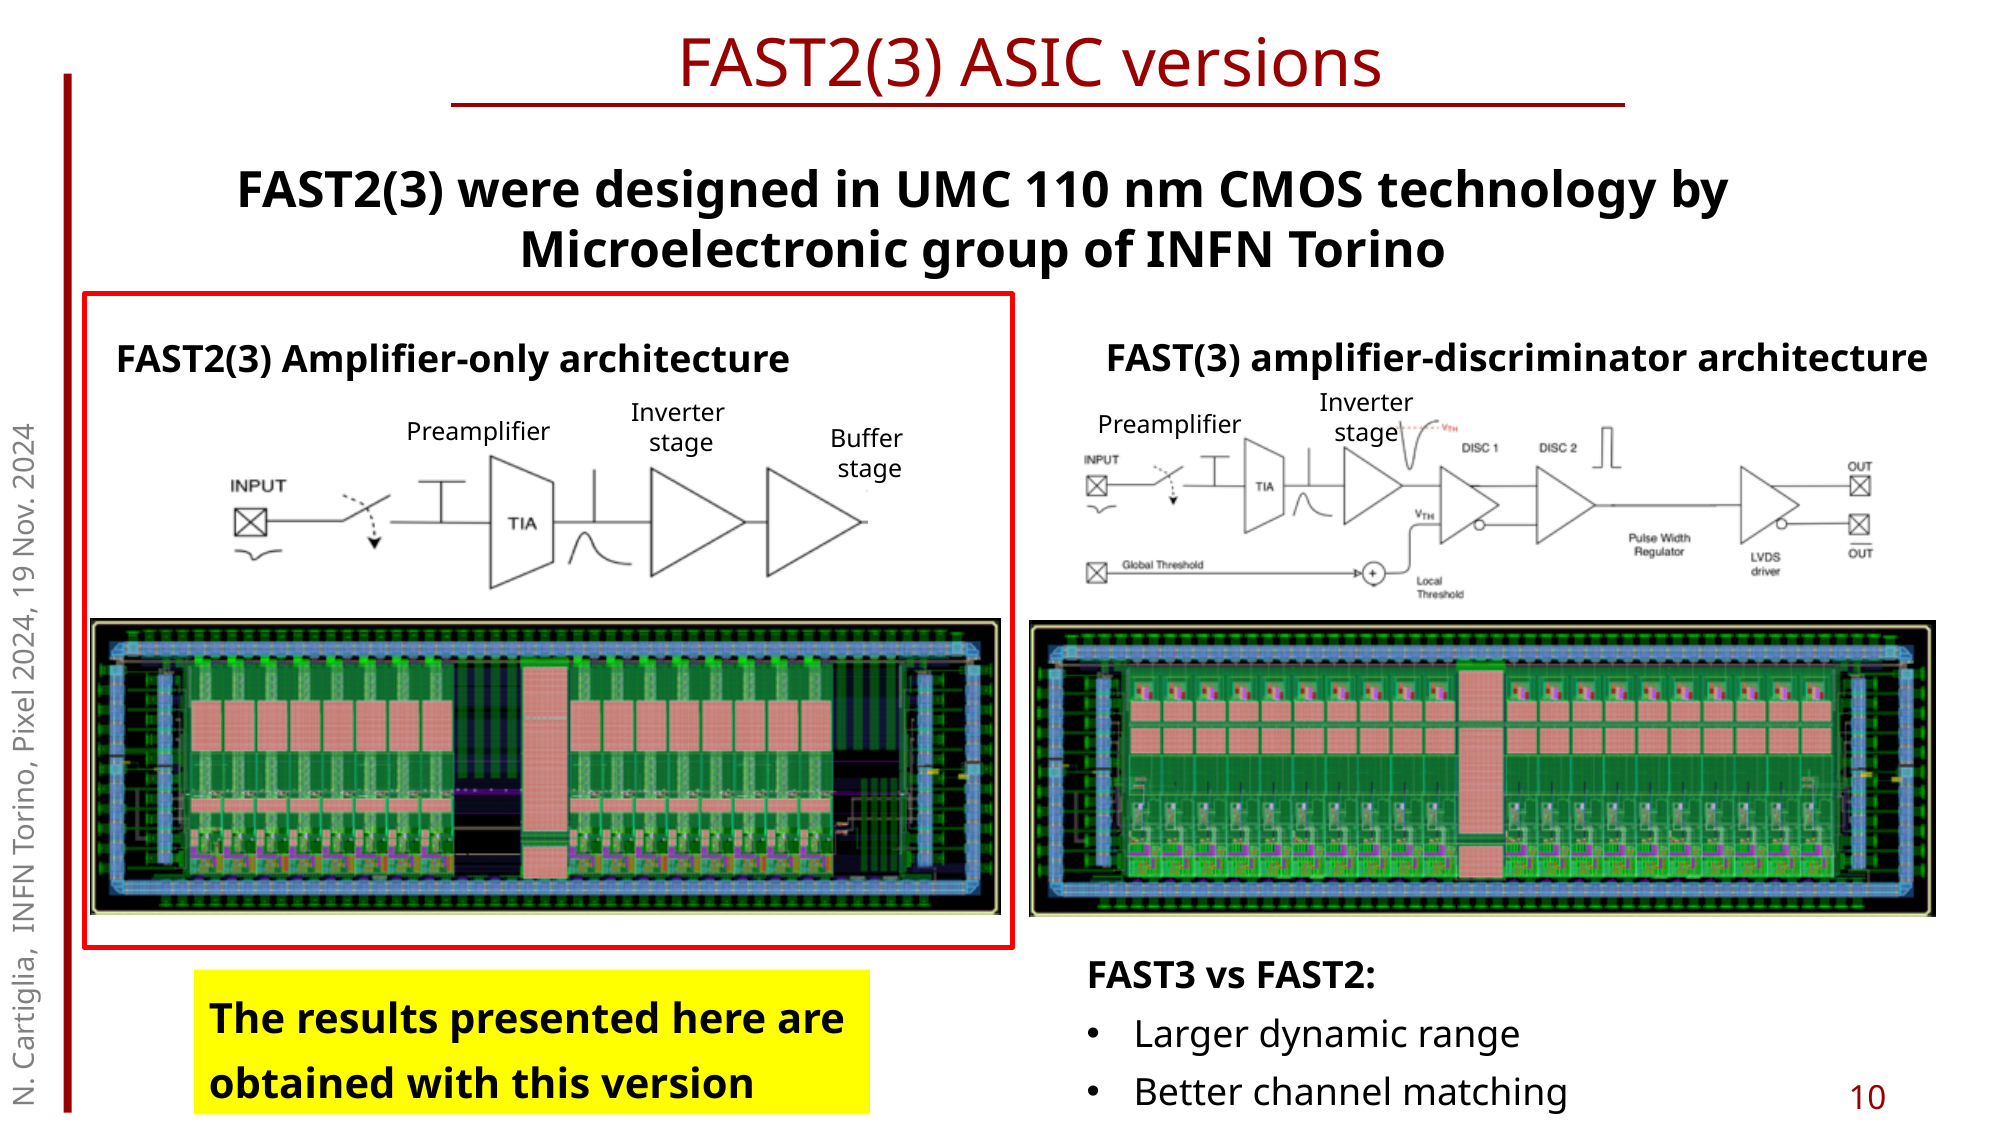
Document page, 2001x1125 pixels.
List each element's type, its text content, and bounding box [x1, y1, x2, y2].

picture [89, 618, 1001, 915]
text_box [82, 292, 1014, 950]
text_box FAST3 vs FAST2: Larger dynamic range Better channel matching [1071, 930, 1585, 1121]
footer N. Cartiglia, INFN Torino, Pixel 2024, 19 Nov. 2024 [0, 23, 54, 1123]
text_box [187, 388, 927, 600]
text_box The results presented here are obtained with this version [194, 969, 870, 1115]
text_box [1057, 378, 1889, 607]
picture [1028, 620, 1936, 917]
title FAST2(3) ASIC versions [61, 0, 2000, 108]
slide_number 10 [1833, 1073, 1956, 1125]
text_box FAST2(3) were designed in UMC 110 nm CMOS technology by Microelectronic group of INFN Torino [103, 150, 1863, 285]
text_box FAST(3) amplifier-discriminator architecture [1090, 326, 1945, 387]
